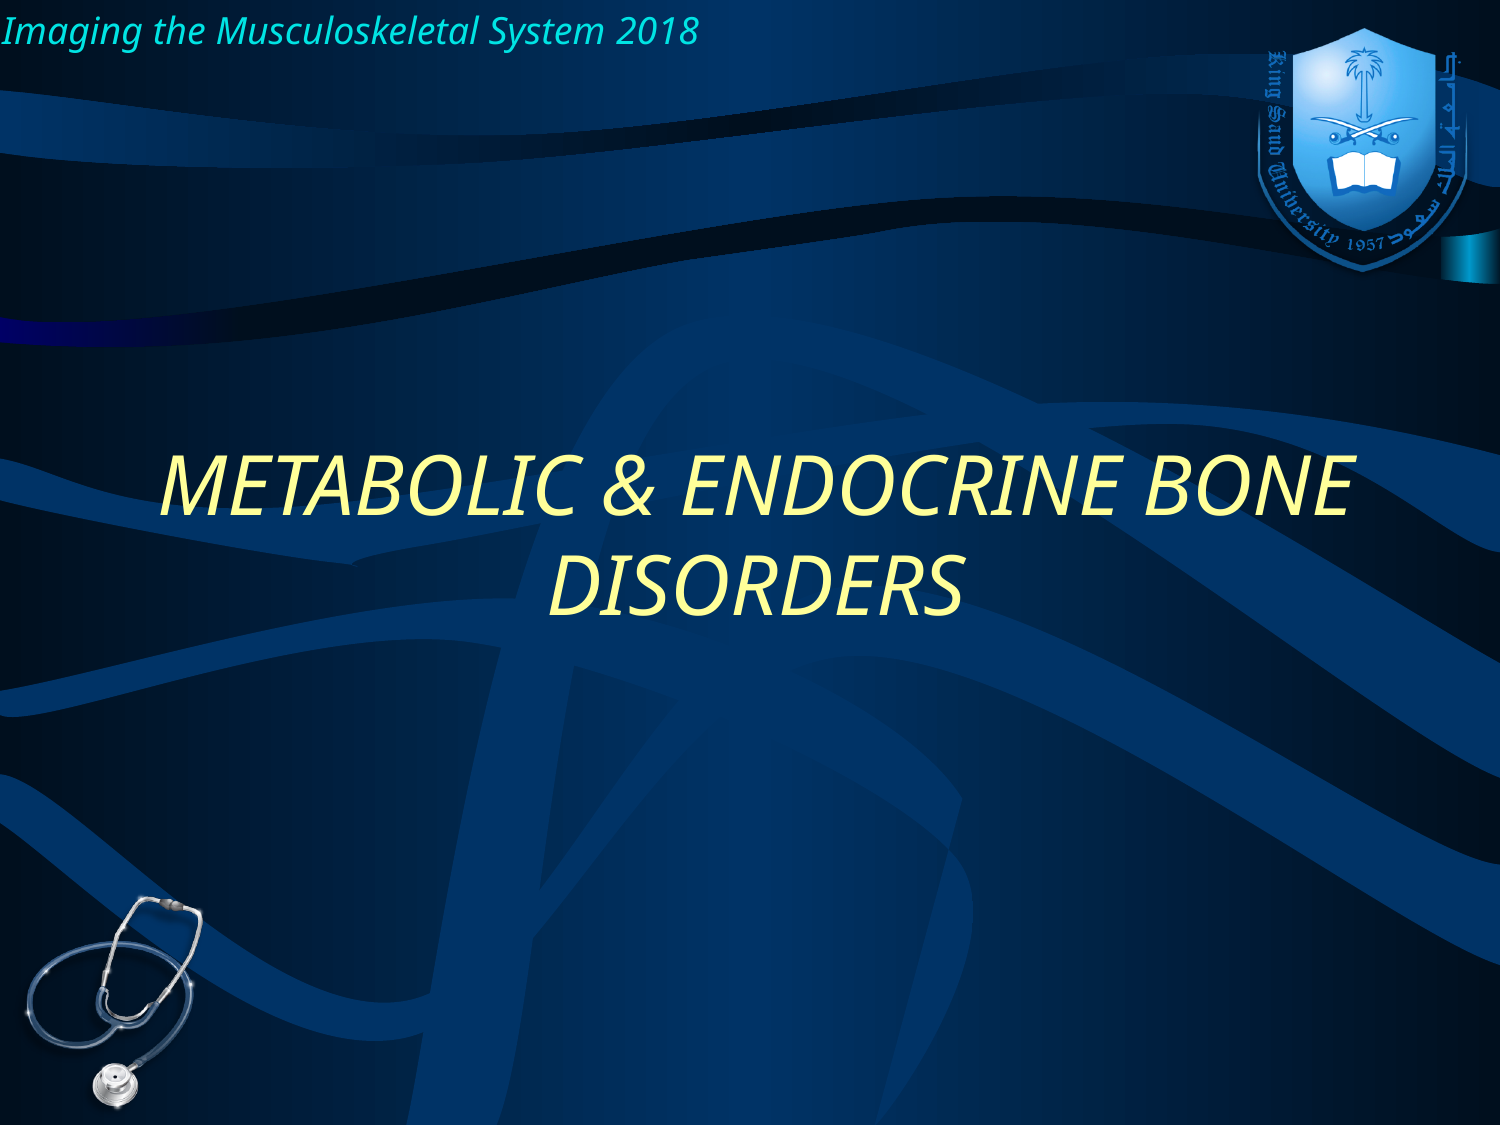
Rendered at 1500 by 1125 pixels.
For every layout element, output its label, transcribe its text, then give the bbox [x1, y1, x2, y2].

text_box Imaging the Musculoskeletal System 2018 [0, 0, 1488, 60]
picture [1224, 12, 1500, 288]
text_box METABOLIC & ENDOCRINE BONE DISORDERS [112, 424, 1400, 640]
picture [0, 882, 238, 1123]
